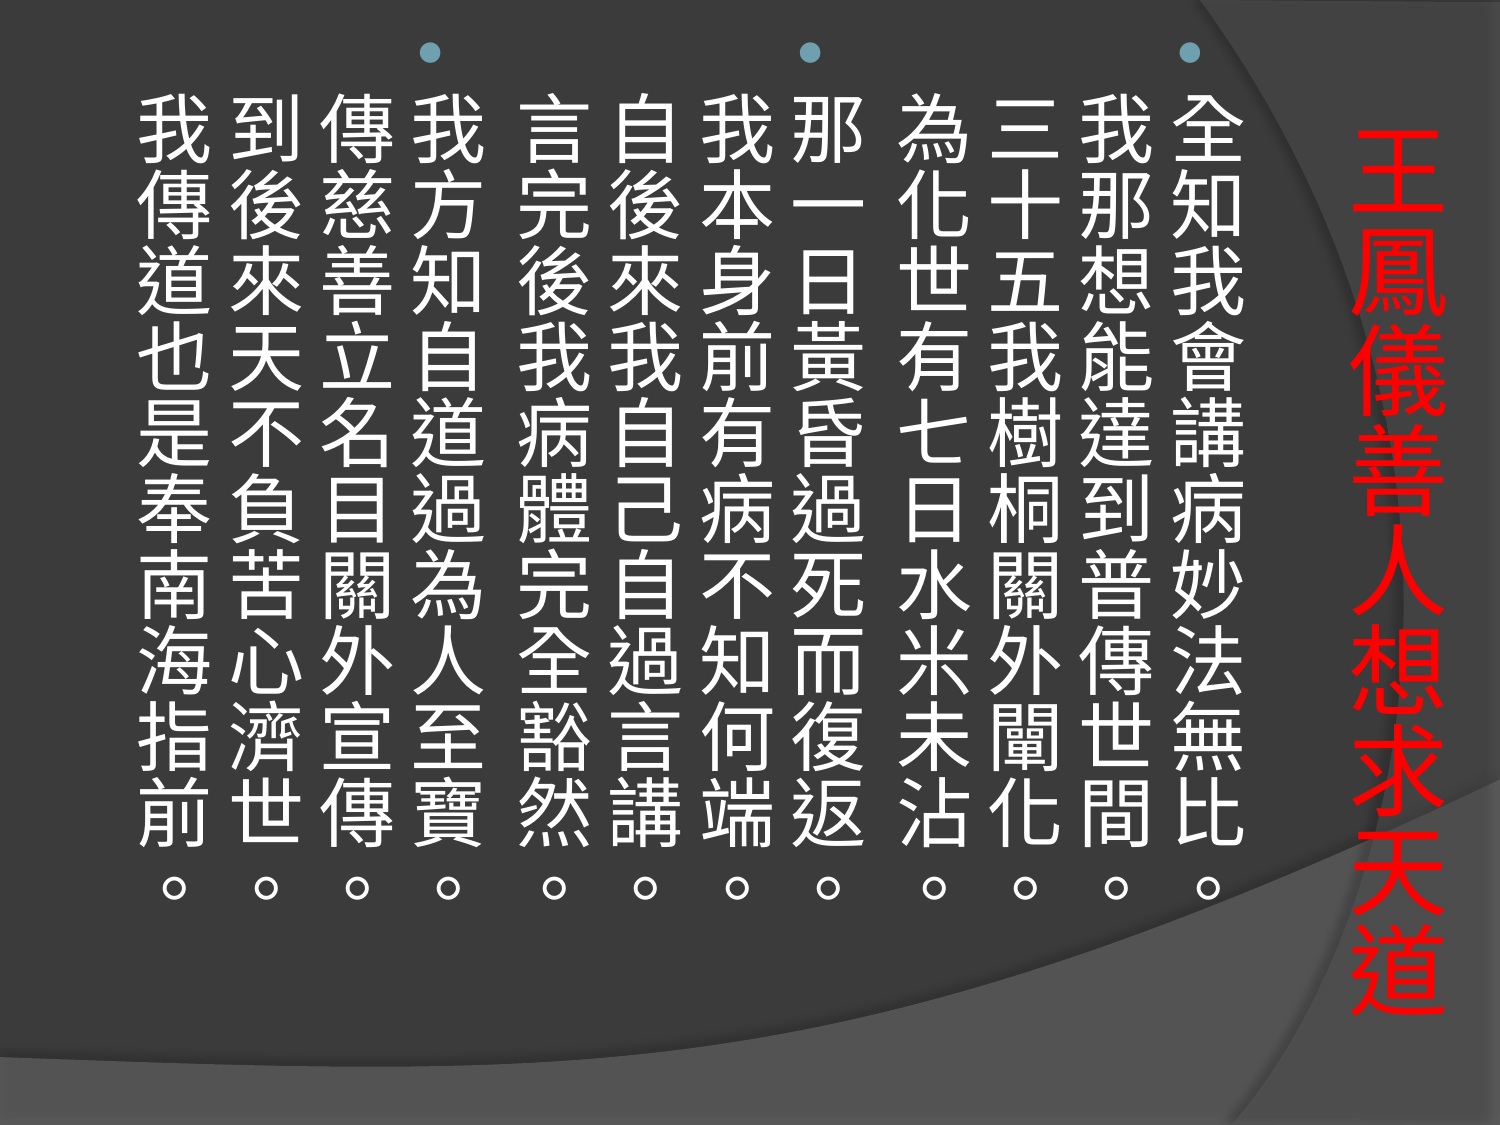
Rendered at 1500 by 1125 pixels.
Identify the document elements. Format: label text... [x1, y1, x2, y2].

title 王鳳儀善人想求天道 [1316, 58, 1473, 1083]
list 全知我會講病妙法無比。 我那想能達到普傳世間。 三十五我樹桐關外闡化。 為化世有七日水米未沾。 那一日黃昏過死而復返。 我本身前有病不知何端。 自後來我自己自過言講。 言完後我病體完全豁然。 我方知自道過為人至寶。 傳慈善立名目關外宣傳。 到後來天不負苦心濟世。 我傳道也是奉南海指前。 [29, 19, 1294, 1094]
